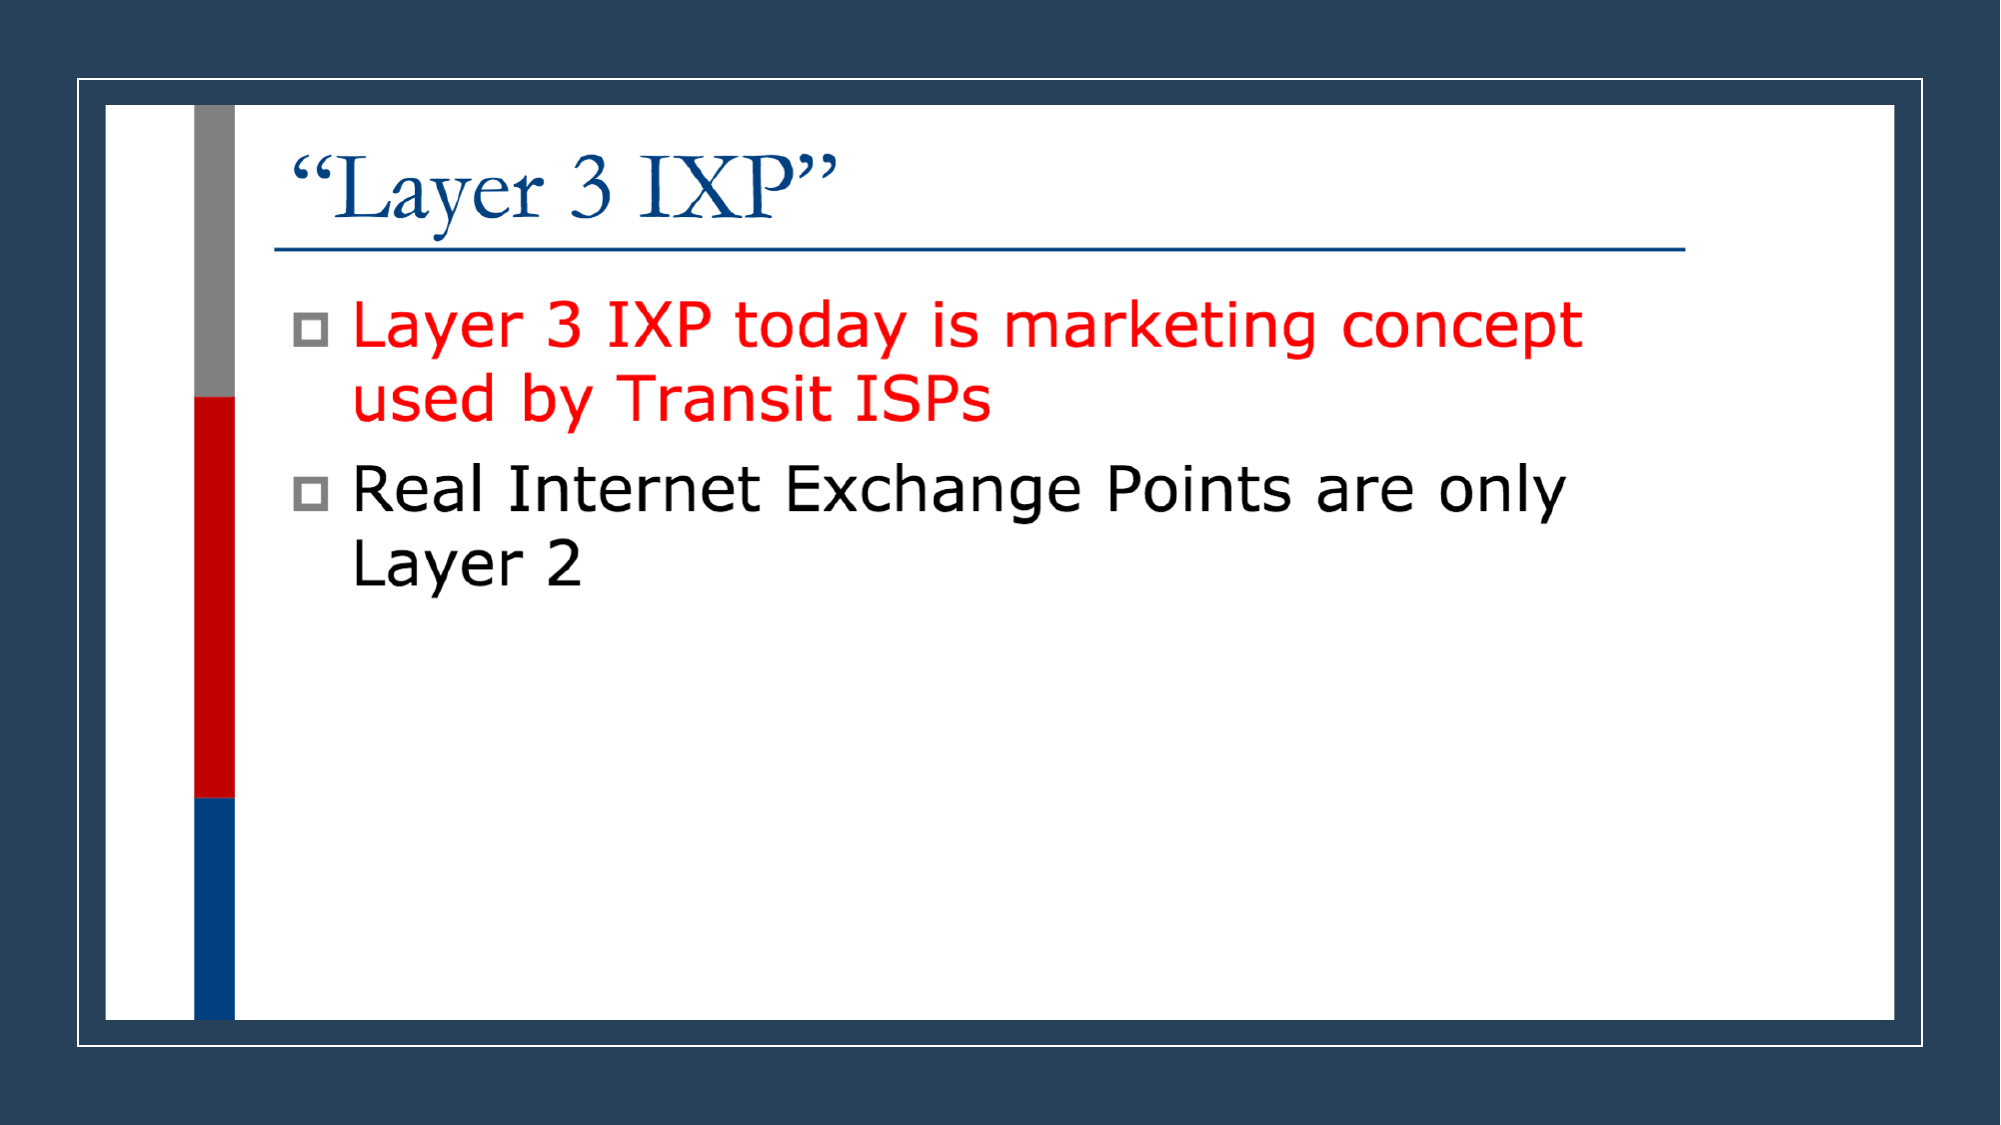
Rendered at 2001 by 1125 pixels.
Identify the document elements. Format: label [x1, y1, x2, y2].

picture [105, 105, 1895, 1020]
text_box [77, 78, 1923, 1047]
text_box [0, 0, 2000, 1125]
